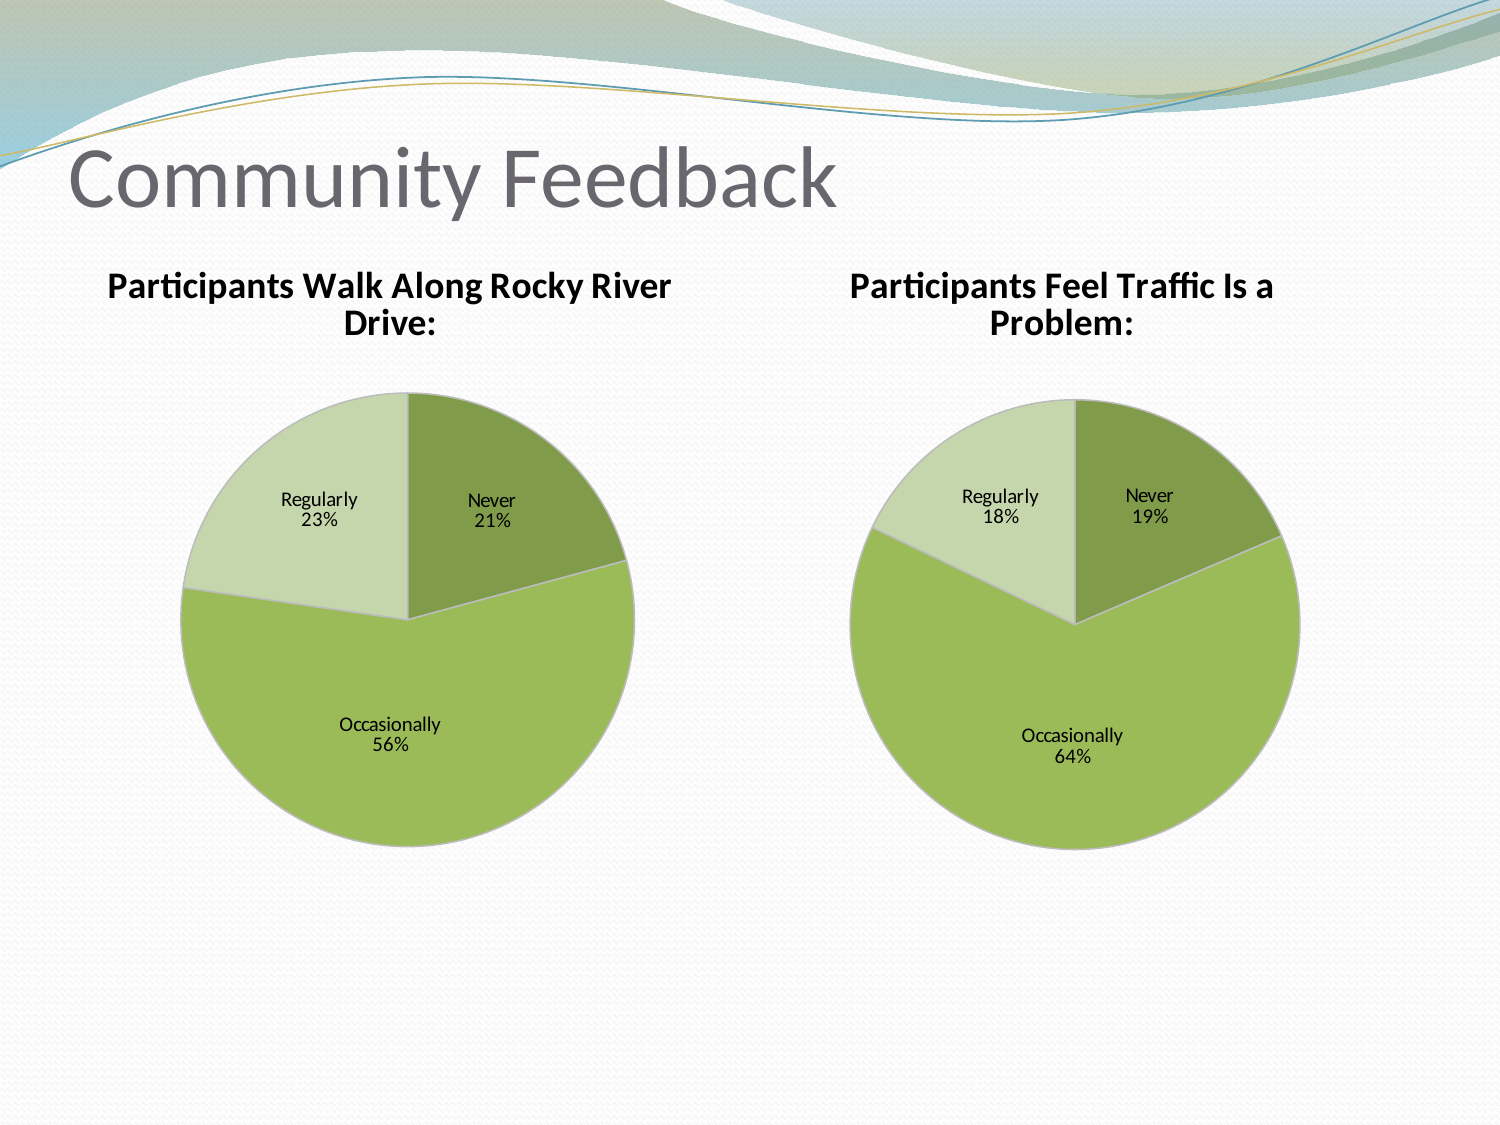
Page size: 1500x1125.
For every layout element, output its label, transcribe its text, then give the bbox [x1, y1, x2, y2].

title Community Feedback [68, 112, 1419, 225]
chart [24, 237, 1401, 913]
